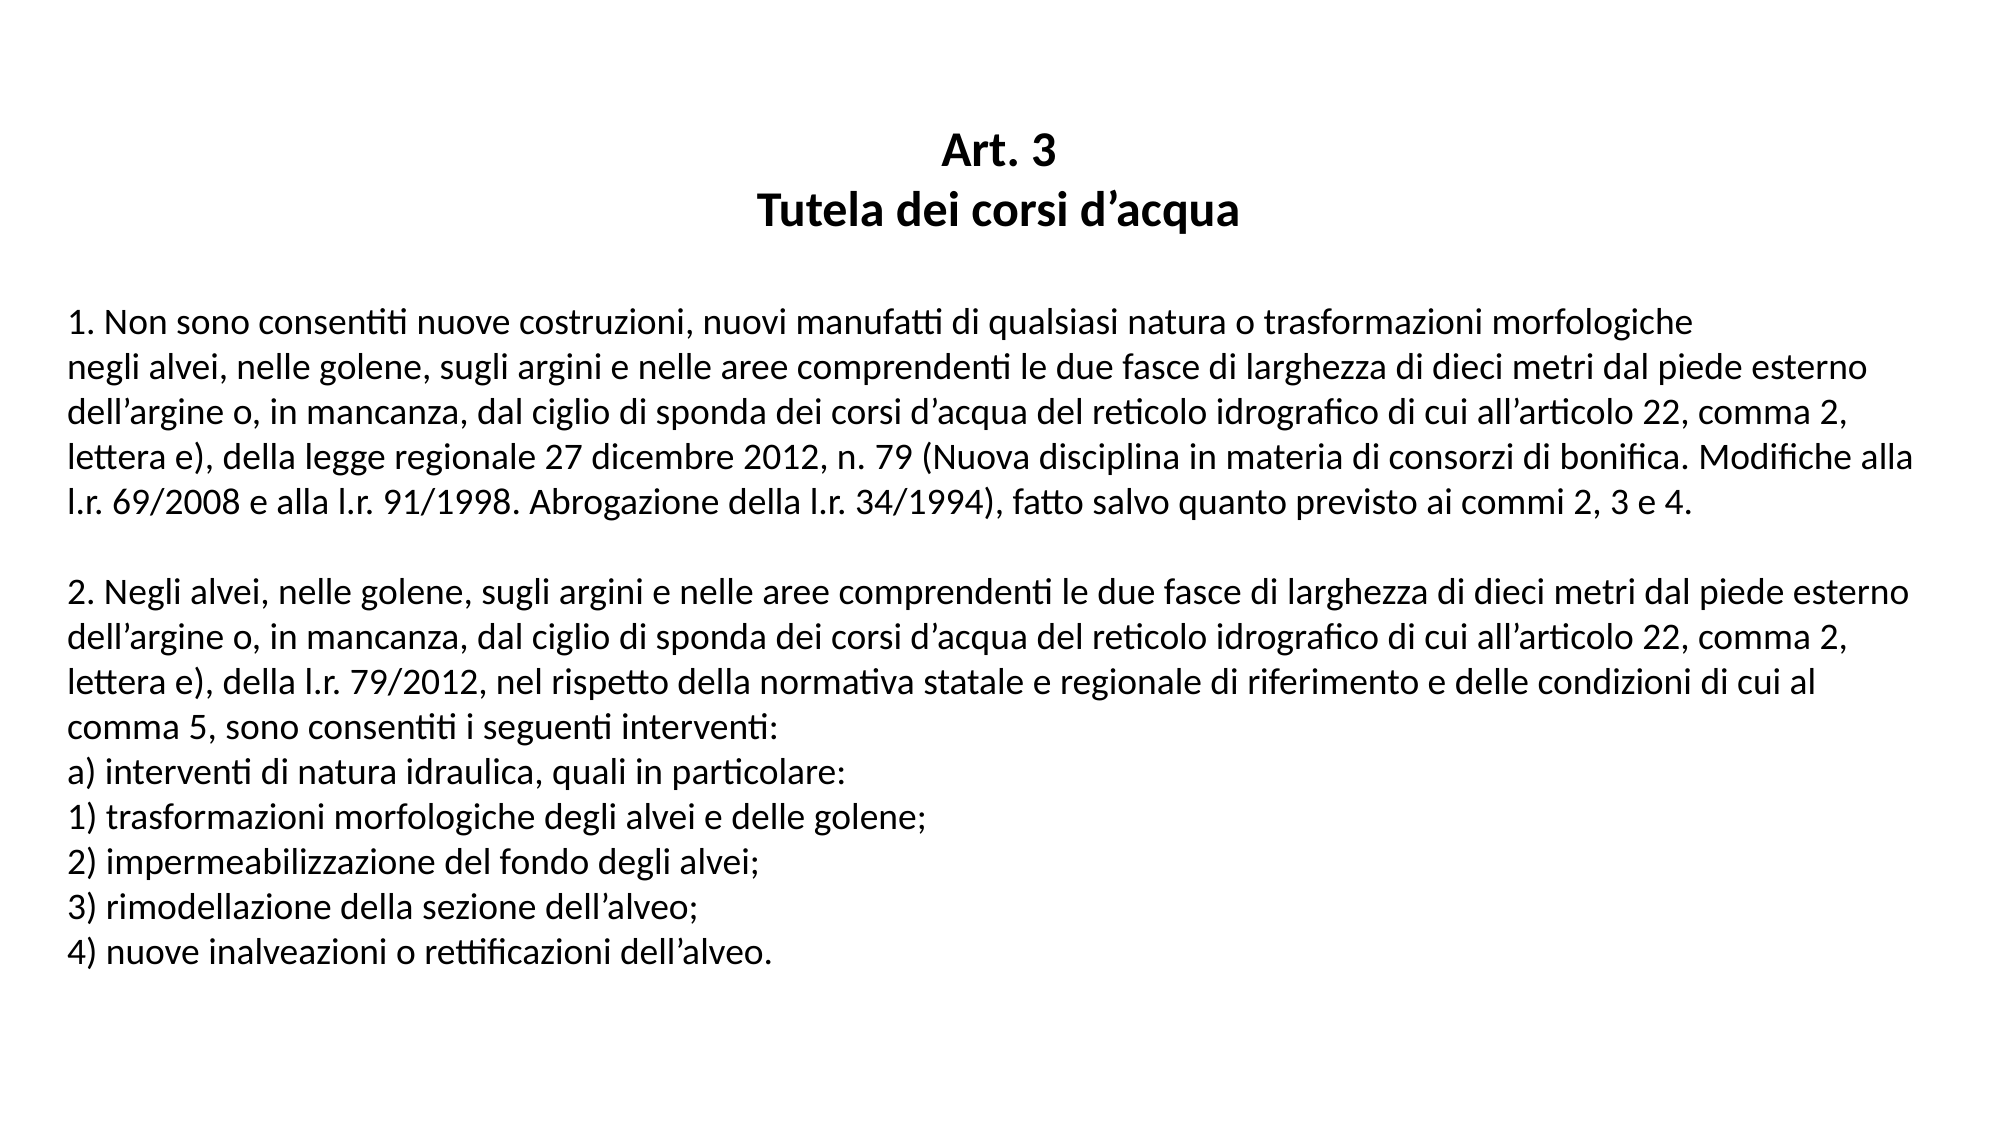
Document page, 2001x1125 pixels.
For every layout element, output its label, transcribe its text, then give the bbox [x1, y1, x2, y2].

text_box Art. 3 Tutela dei corsi d’acqua 1. Non sono consentiti nuove costruzioni, nuovi manufatti di qualsiasi natura o trasformazioni morfologiche negli alvei, nelle golene, sugli argini e nelle aree comprendenti le due fasce di larghezza di dieci metri dal piede esterno dell’argine o, in mancanza, dal ciglio di sponda dei corsi d’acqua del reticolo idrografico di cui all’articolo 22, comma 2, lettera e), della legge regionale 27 dicembre 2012, n. 79 (Nuova disciplina in materia di consorzi di bonifica. Modifiche alla l.r. 69/2008 e alla l.r. 91/1998. Abrogazione della l.r. 34/1994), fatto salvo quanto previsto ai commi 2, 3 e 4. 2. Negli alvei, nelle golene, sugli argini e nelle aree comprendenti le due fasce di larghezza di dieci metri dal piede esterno dell’argine o, in mancanza, dal ciglio di sponda dei corsi d’acqua del reticolo idrografico di cui all’articolo 22, comma 2, lettera e), della l.r. 79/2012, nel rispetto della normativa statale e regionale di riferimento e delle condizioni di cui al comma 5, sono consentiti i seguenti interventi: a) interventi di natura idraulica, quali in particolare: 1) trasformazioni morfologiche degli alvei e delle golene; 2) impermeabilizzazione del fondo degli alvei; 3) rimodellazione della sezione dell’alveo; 4) nuove inalveazioni o rettificazioni dell’alveo. [52, 109, 1946, 980]
